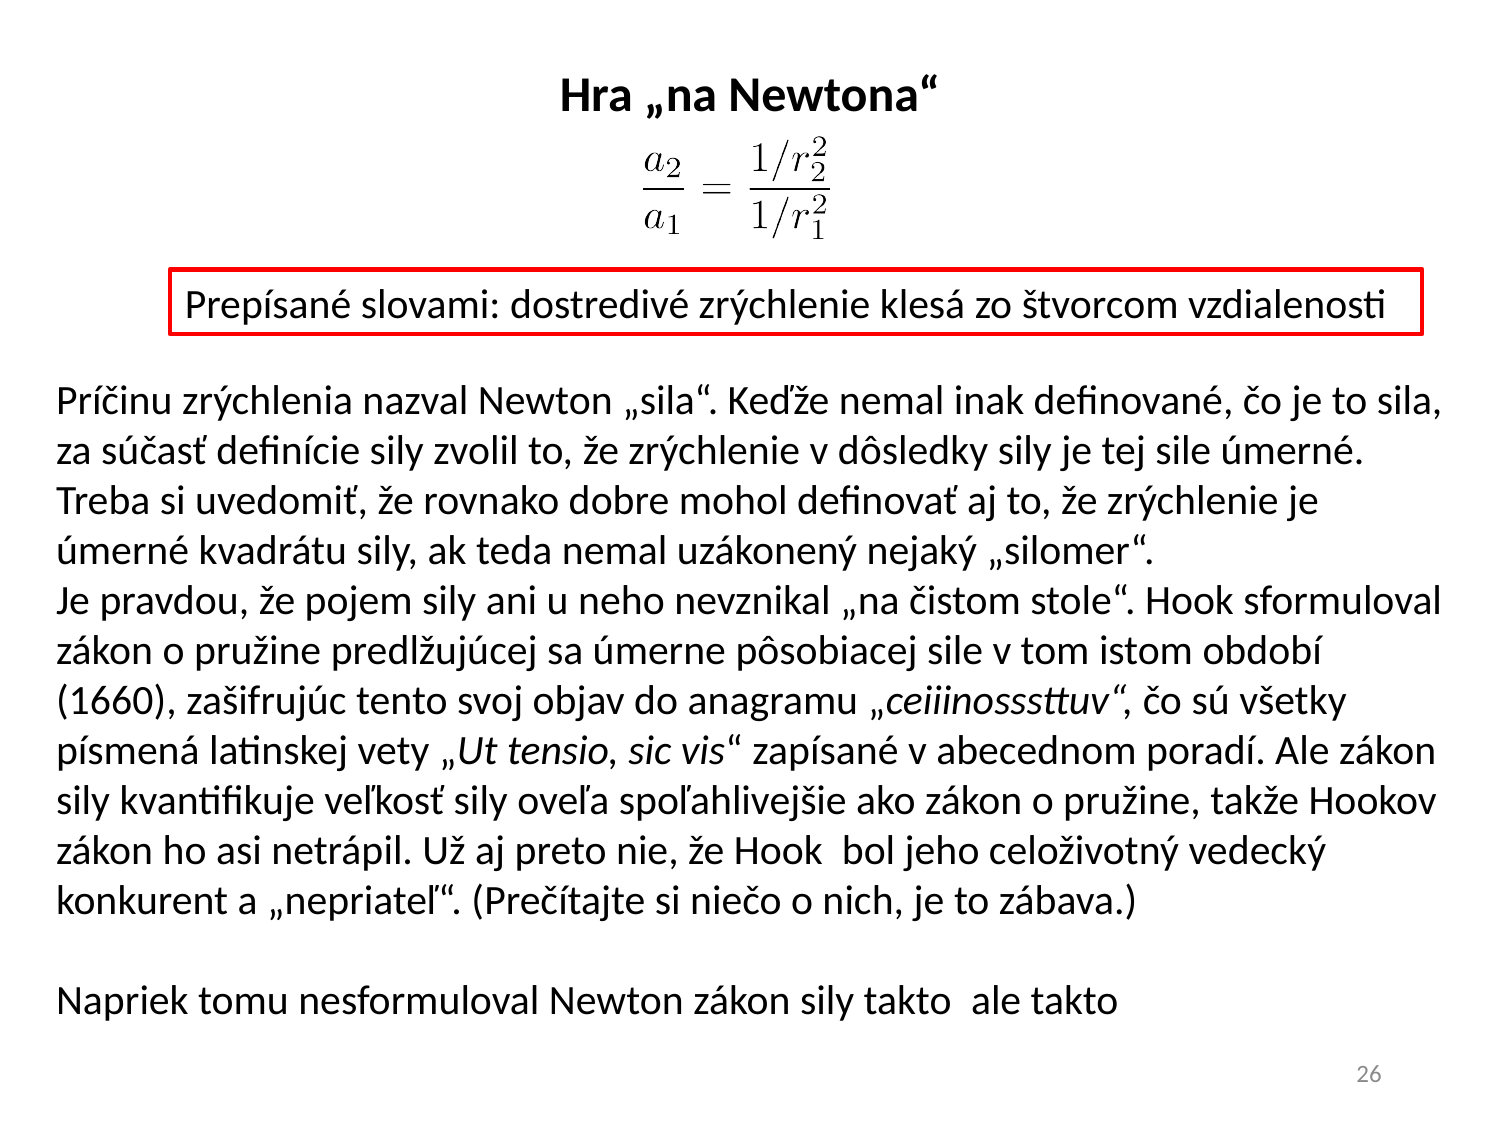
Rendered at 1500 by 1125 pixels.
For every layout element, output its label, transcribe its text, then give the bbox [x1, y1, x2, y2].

text_box Hra „na Newtona“ [301, 54, 1199, 130]
picture [643, 136, 830, 239]
slide_number 26 [1059, 1042, 1397, 1103]
text_box Prepísané slovami: dostredivé zrýchlenie klesá zo štvorcom vzdialenosti [170, 269, 1423, 335]
